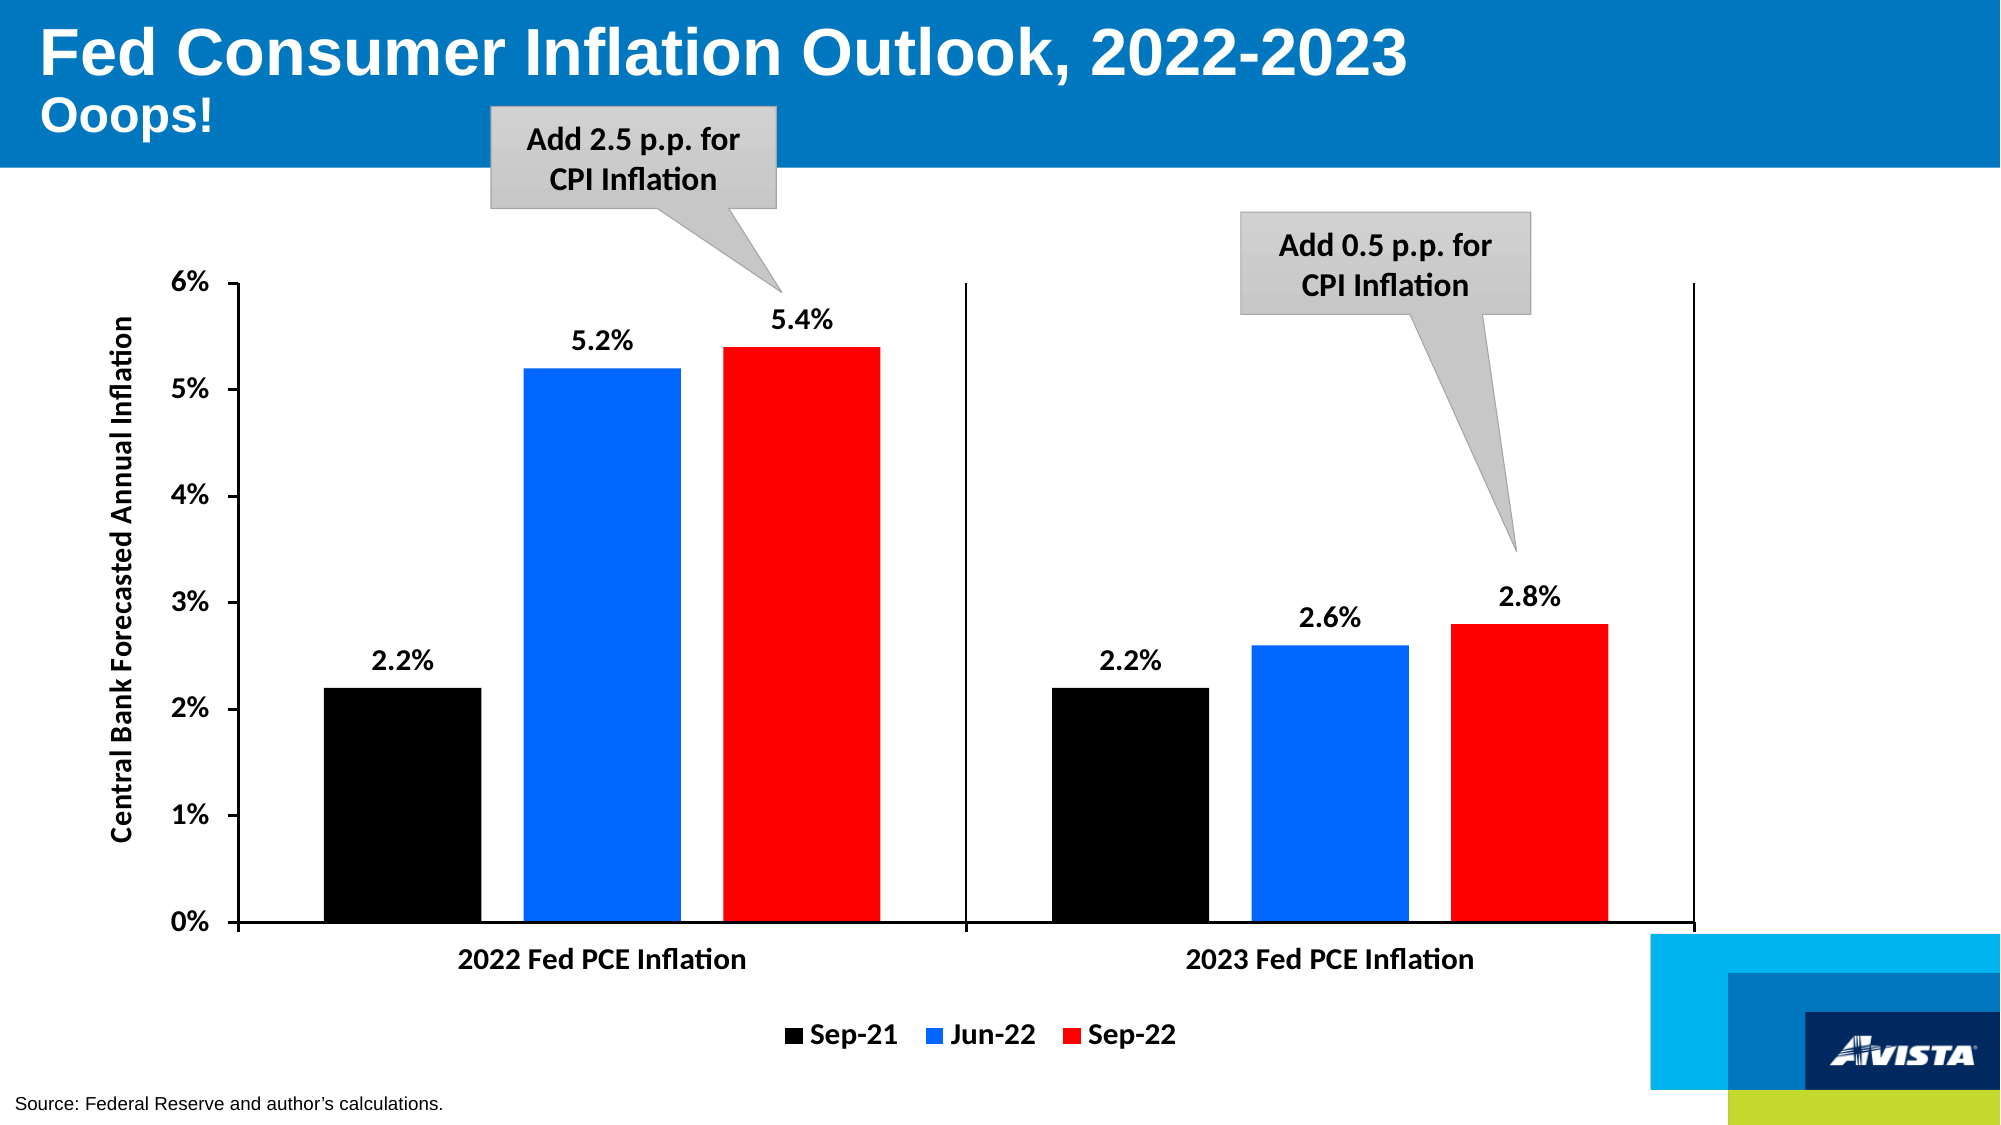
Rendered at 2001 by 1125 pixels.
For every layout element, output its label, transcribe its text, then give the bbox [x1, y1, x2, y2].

text_box [0, 0, 2000, 168]
picture [80, 190, 2000, 1125]
text_box Fed Consumer Inflation Outlook, 2022-2023 Ooops! [24, 7, 1928, 151]
text_box Source: Federal Reserve and author’s calculations. [0, 1083, 614, 1122]
text_box Add 2.5 p.p. for CPI Inflation [490, 105, 777, 190]
